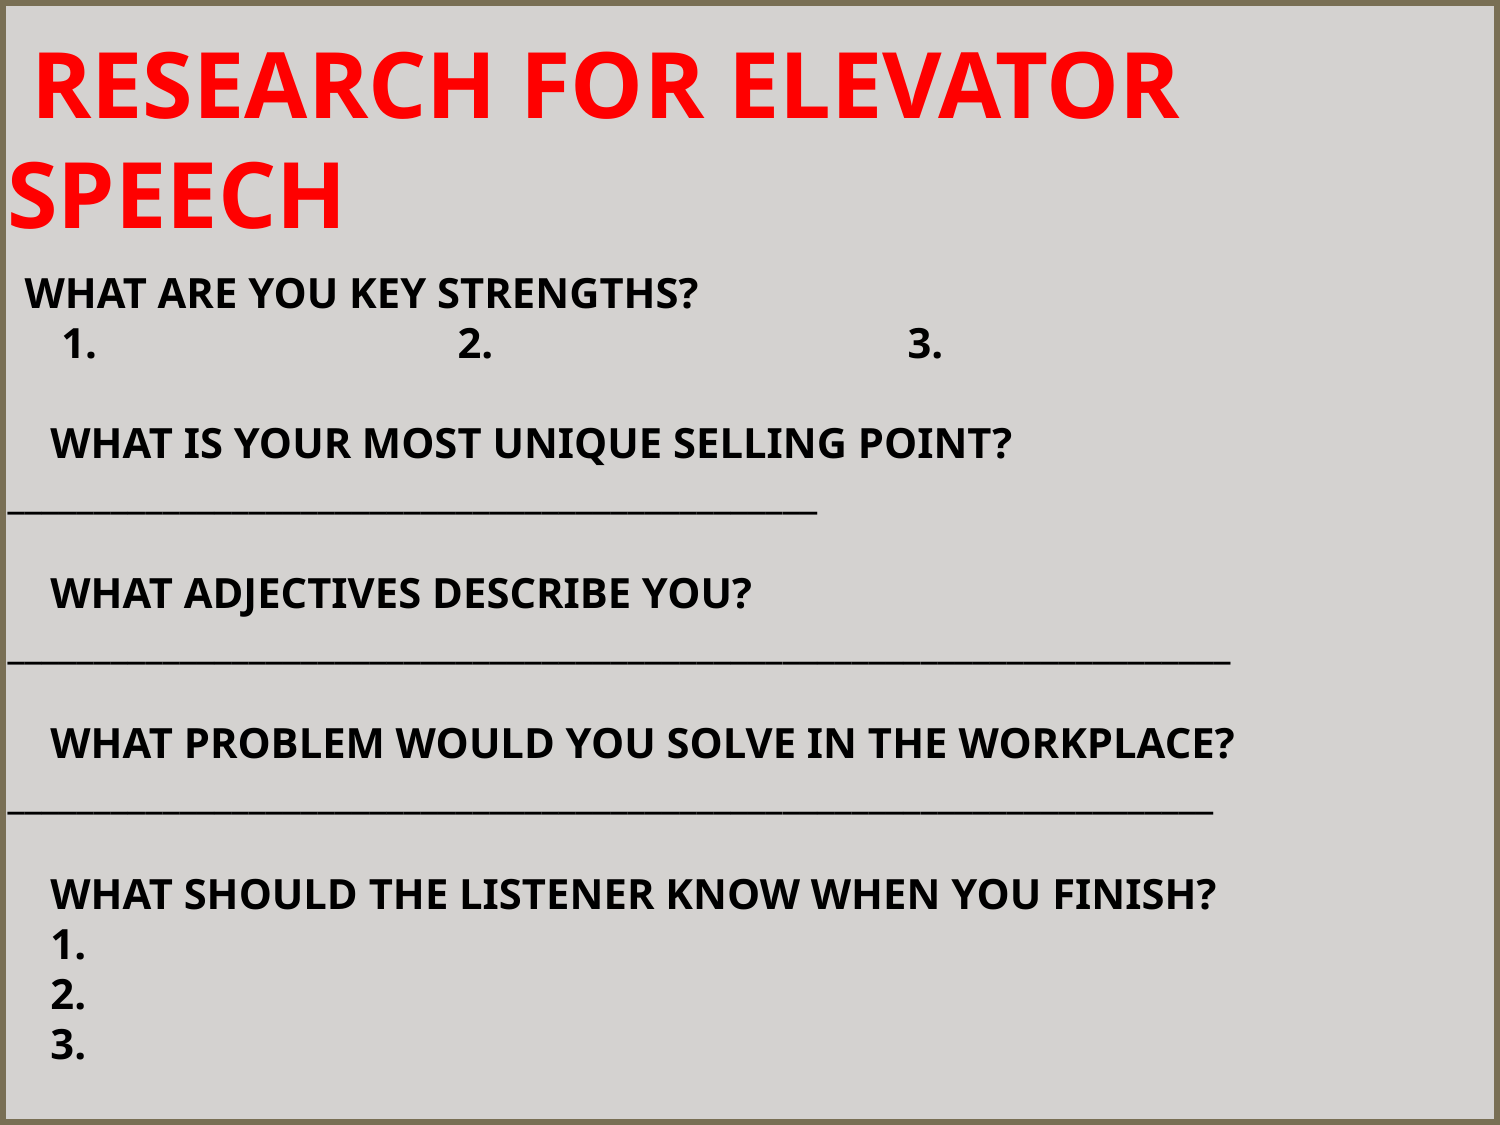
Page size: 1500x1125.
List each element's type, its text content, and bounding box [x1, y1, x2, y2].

title RESEARCH FOR ELEVATOR SPEECH WHAT ARE YOU KEY STRENGTHS? 1. 2. 3. WHAT IS YOUR MOST UNIQUE SELLING POINT? _______________________________________________ WHAT ADJECTIVES DESCRIBE YOU? _______________________________________________________________________ WHAT PROBLEM WOULD YOU SOLVE IN THE WORKPLACE? ______________________________________________________________________ WHAT SHOULD THE LISTENER KNOW WHEN YOU FINISH? 1. 2. 3. [0, 0, 1500, 1125]
